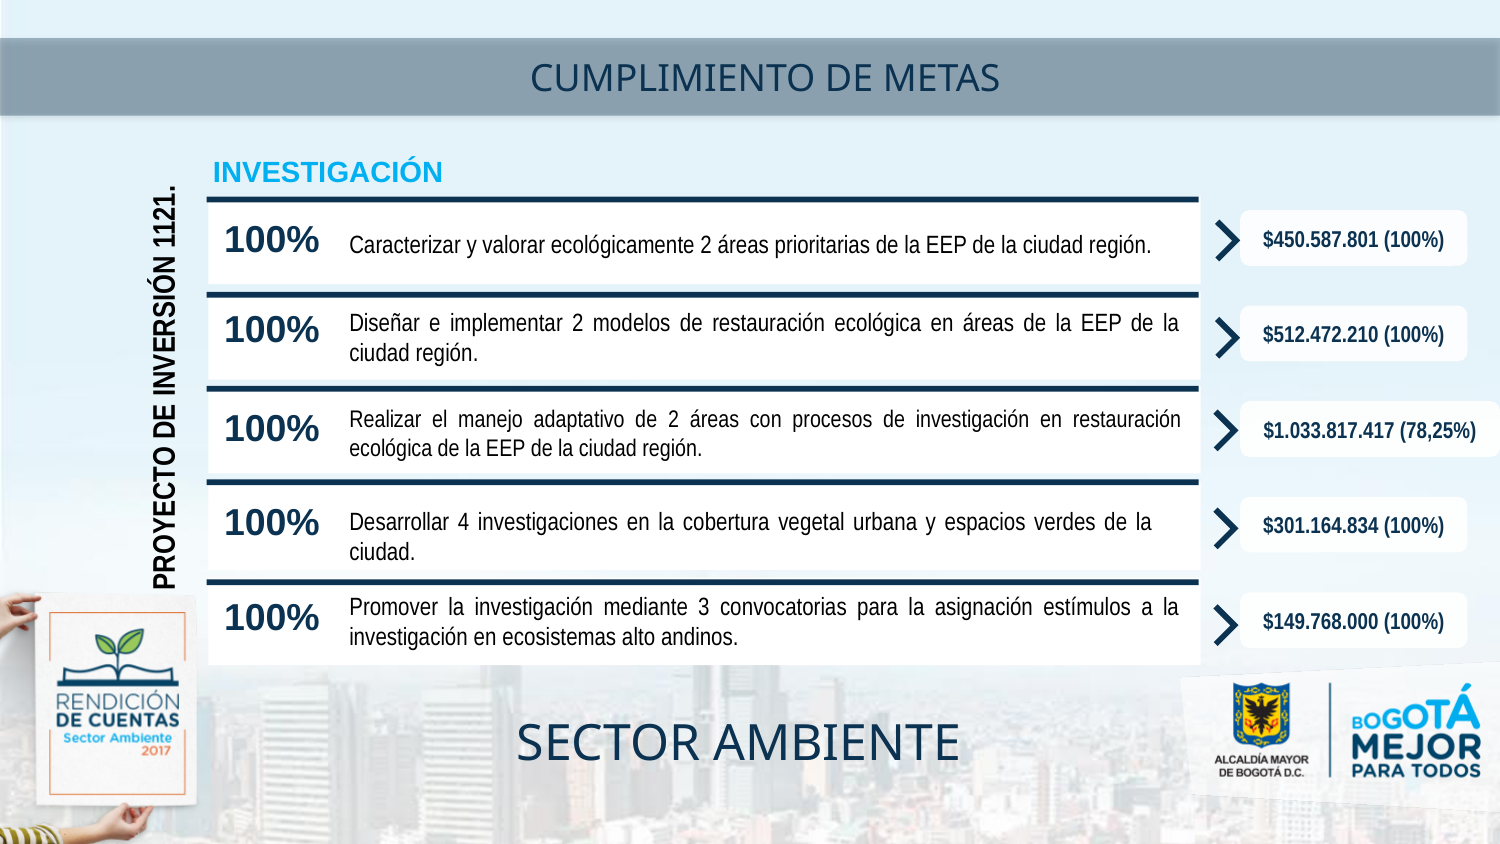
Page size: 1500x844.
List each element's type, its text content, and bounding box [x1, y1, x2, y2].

text_box [204, 384, 1201, 394]
text_box PROYECTO DE INVERSIÓN 1121. [136, 150, 189, 618]
text_box 100% [209, 396, 334, 457]
text_box $512.472.210 (100%) [1238, 303, 1470, 364]
text_box 100% [209, 491, 335, 551]
text_box [1212, 217, 1243, 264]
text_box Desarrollar 4 investigaciones en la cobertura vegetal urbana y espacios verdes de la ciudad. [334, 497, 1170, 577]
text_box [206, 575, 1203, 667]
text_box [204, 194, 1201, 204]
text_box [206, 194, 1203, 286]
picture [0, 0, 1500, 37]
picture [0, 116, 1500, 844]
text_box INVESTIGACIÓN [198, 146, 586, 196]
text_box [204, 577, 1201, 587]
text_box [1211, 505, 1241, 552]
text_box [1211, 602, 1241, 649]
text_box 100% [209, 300, 334, 358]
text_box [204, 290, 1201, 300]
text_box [204, 477, 1201, 487]
text_box [0, 37, 1500, 116]
text_box $301.164.834 (100%) [1238, 494, 1470, 555]
text_box 100% [209, 207, 335, 267]
text_box [1212, 314, 1243, 361]
text_box Realizar el manejo adaptativo de 2 áreas con procesos de investigación en restauración ecológica de la EEP de la ciudad región. [334, 396, 1197, 470]
text_box [1211, 407, 1241, 454]
text_box Caracterizar y valorar ecológicamente 2 áreas prioritarias de la EEP de la ciudad región. [334, 220, 1197, 290]
text_box $149.768.000 (100%) [1238, 590, 1470, 651]
text_box [206, 480, 1203, 572]
text_box CUMPLIMIENTO DE METAS [514, 46, 1016, 107]
text_box $450.587.801 (100%) [1238, 207, 1470, 268]
text_box Promover la investigación mediante 3 convocatorias para la asignación estímulos a la investigación en ecosistemas alto andinos. [334, 587, 1197, 662]
text_box [206, 384, 1203, 476]
text_box [206, 290, 1203, 382]
text_box 100% [209, 587, 335, 646]
text_box $1.033.817.417 (78,25%) [1238, 399, 1500, 460]
text_box Diseñar e implementar 2 modelos de restauración ecológica en áreas de la EEP de la ciudad región. [334, 300, 1197, 360]
